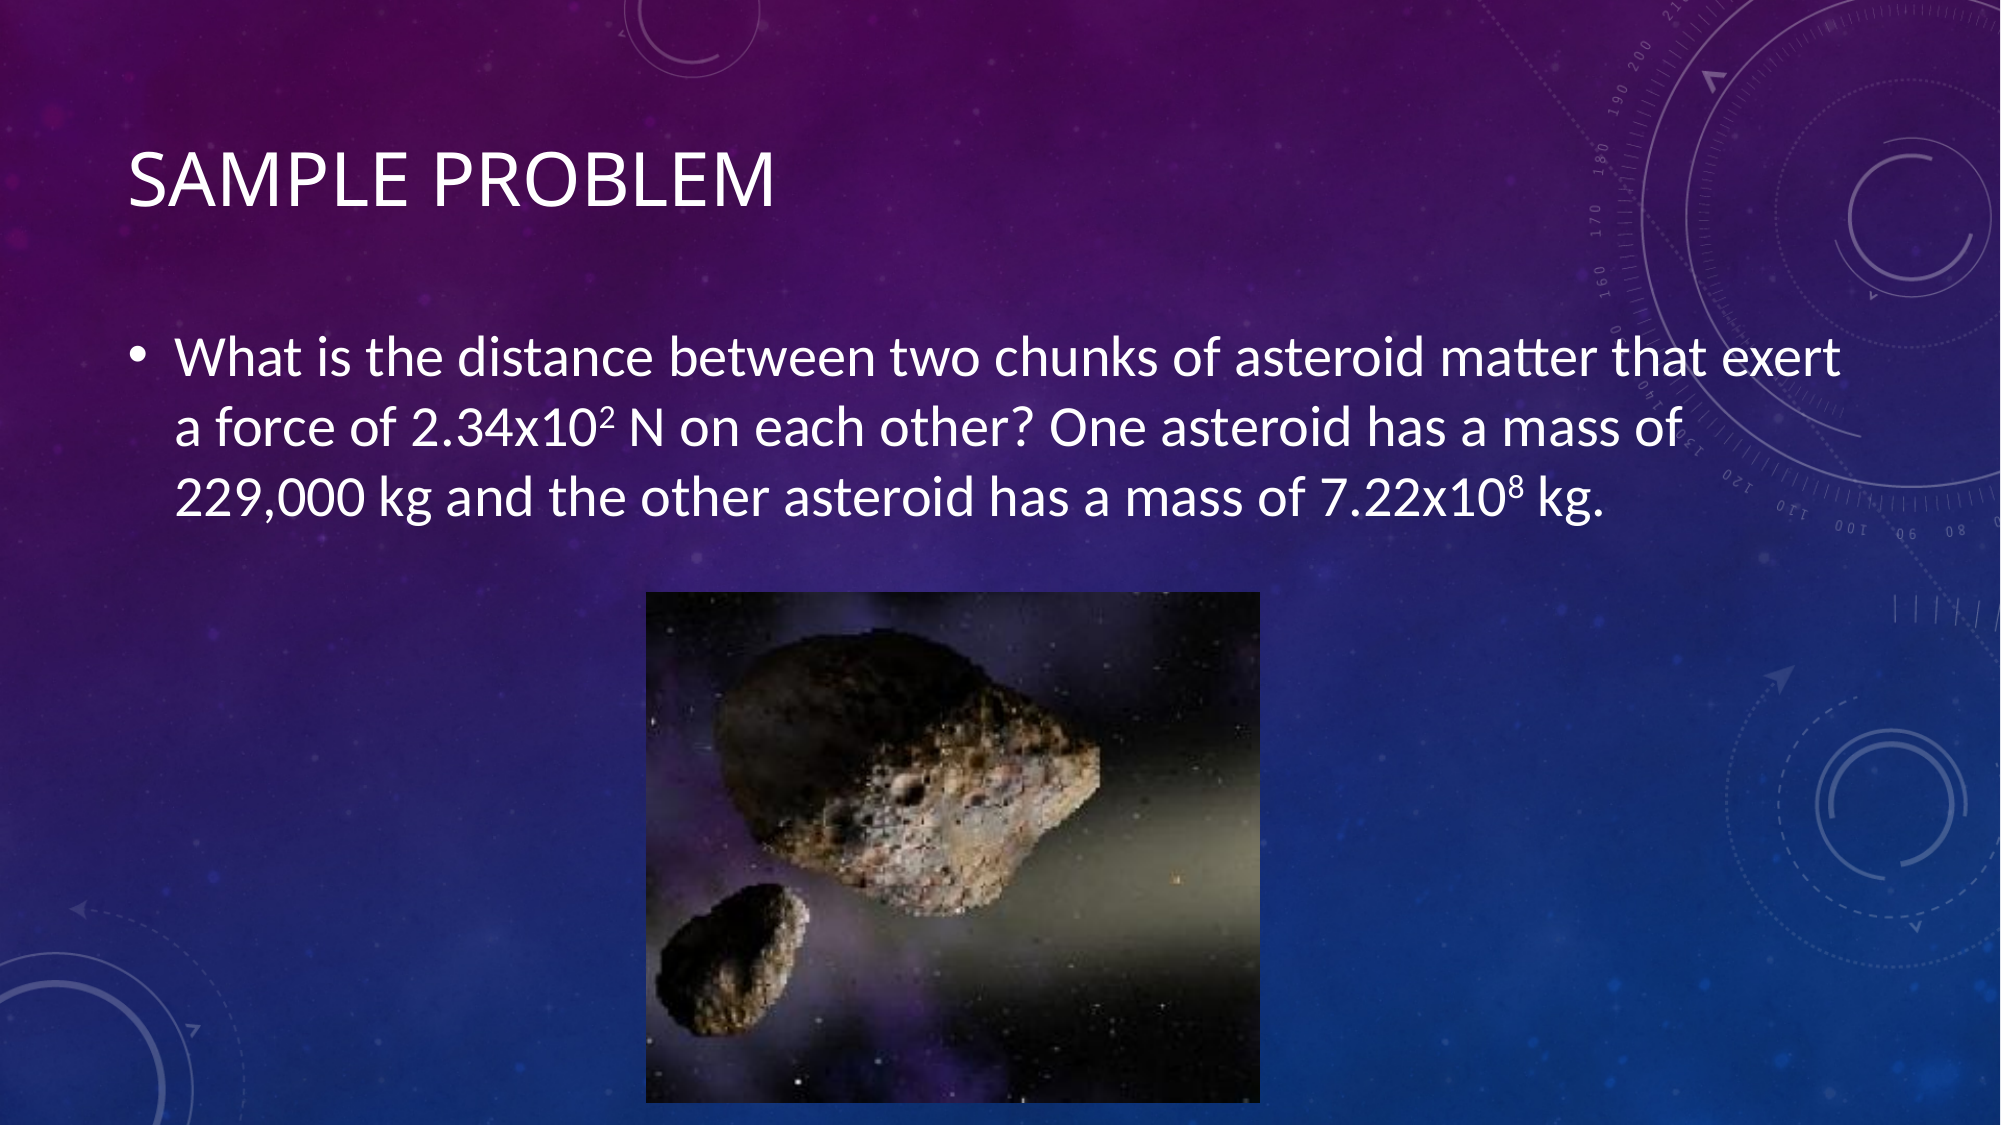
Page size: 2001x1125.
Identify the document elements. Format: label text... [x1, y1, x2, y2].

picture [0, 0, 2001, 1125]
title Sample problem [112, 99, 1775, 254]
list What is the distance between two chunks of asteroid matter that exert a force of 2.34x102 N on each other? One asteroid has a mass of 229,000 kg and the other asteroid has a mass of 7.22x108 kg. [112, 275, 1890, 571]
